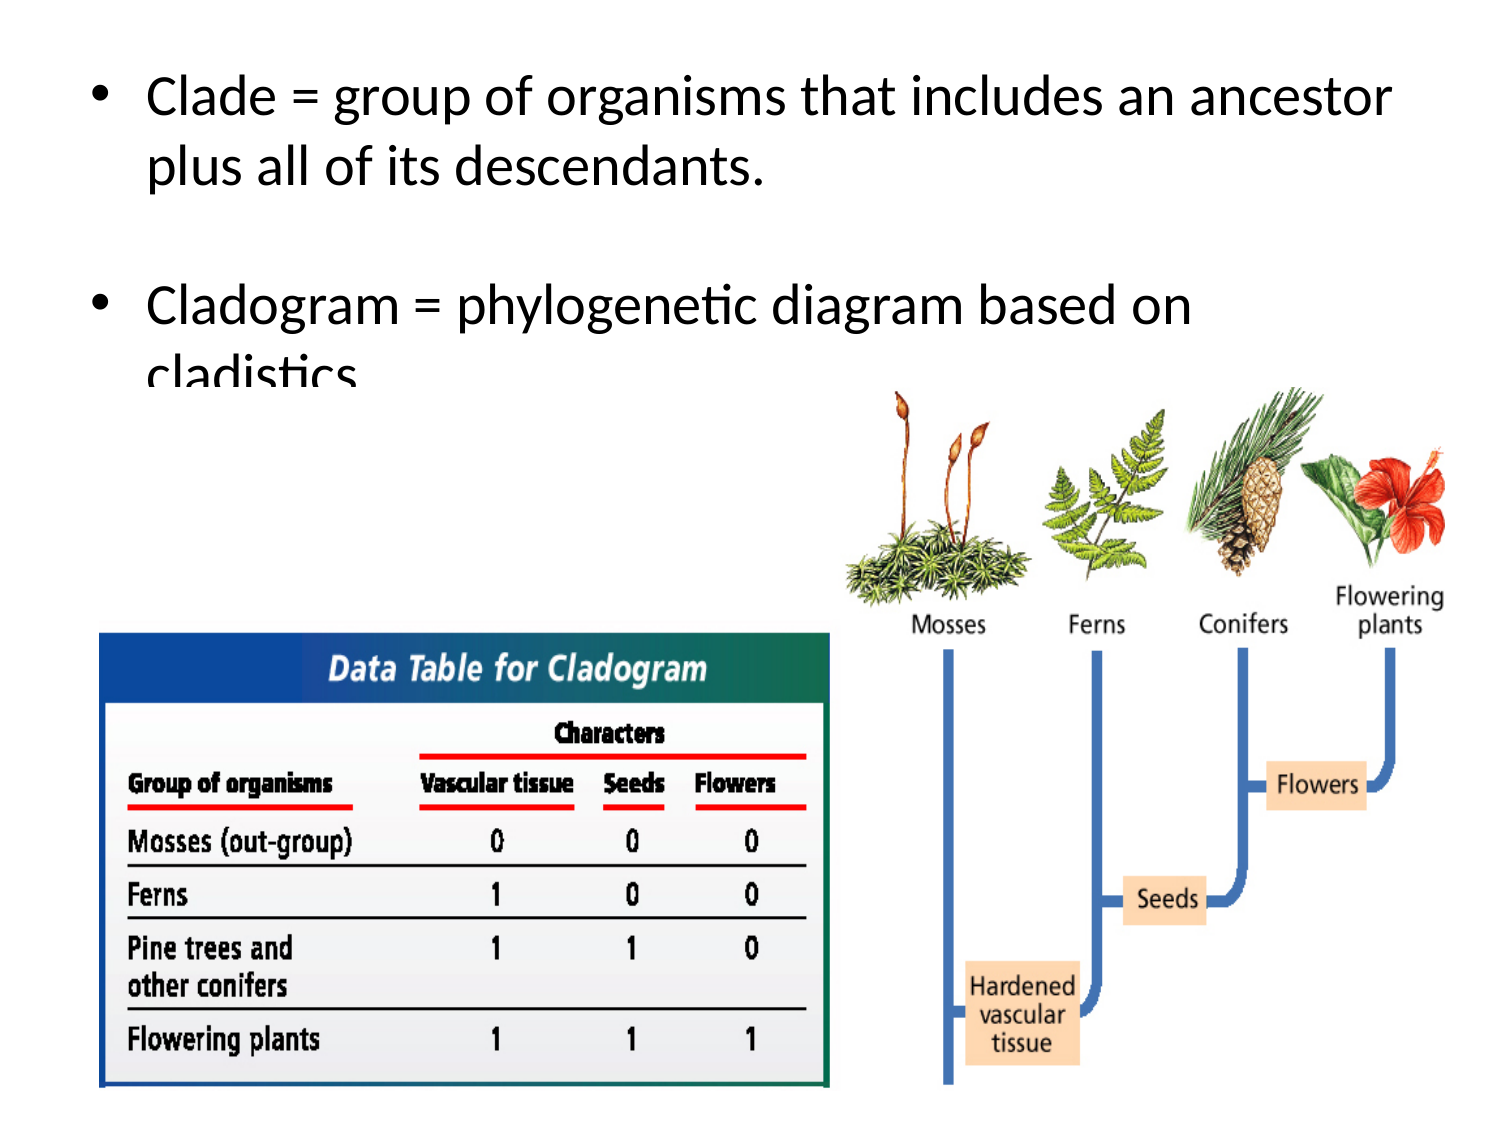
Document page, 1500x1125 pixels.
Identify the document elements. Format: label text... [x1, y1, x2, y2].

picture [99, 387, 1445, 1091]
list Clade = group of organisms that includes an ancestor plus all of its descendants. Cladogram = phylogenetic diagram based on cladistics [74, 49, 1426, 1006]
